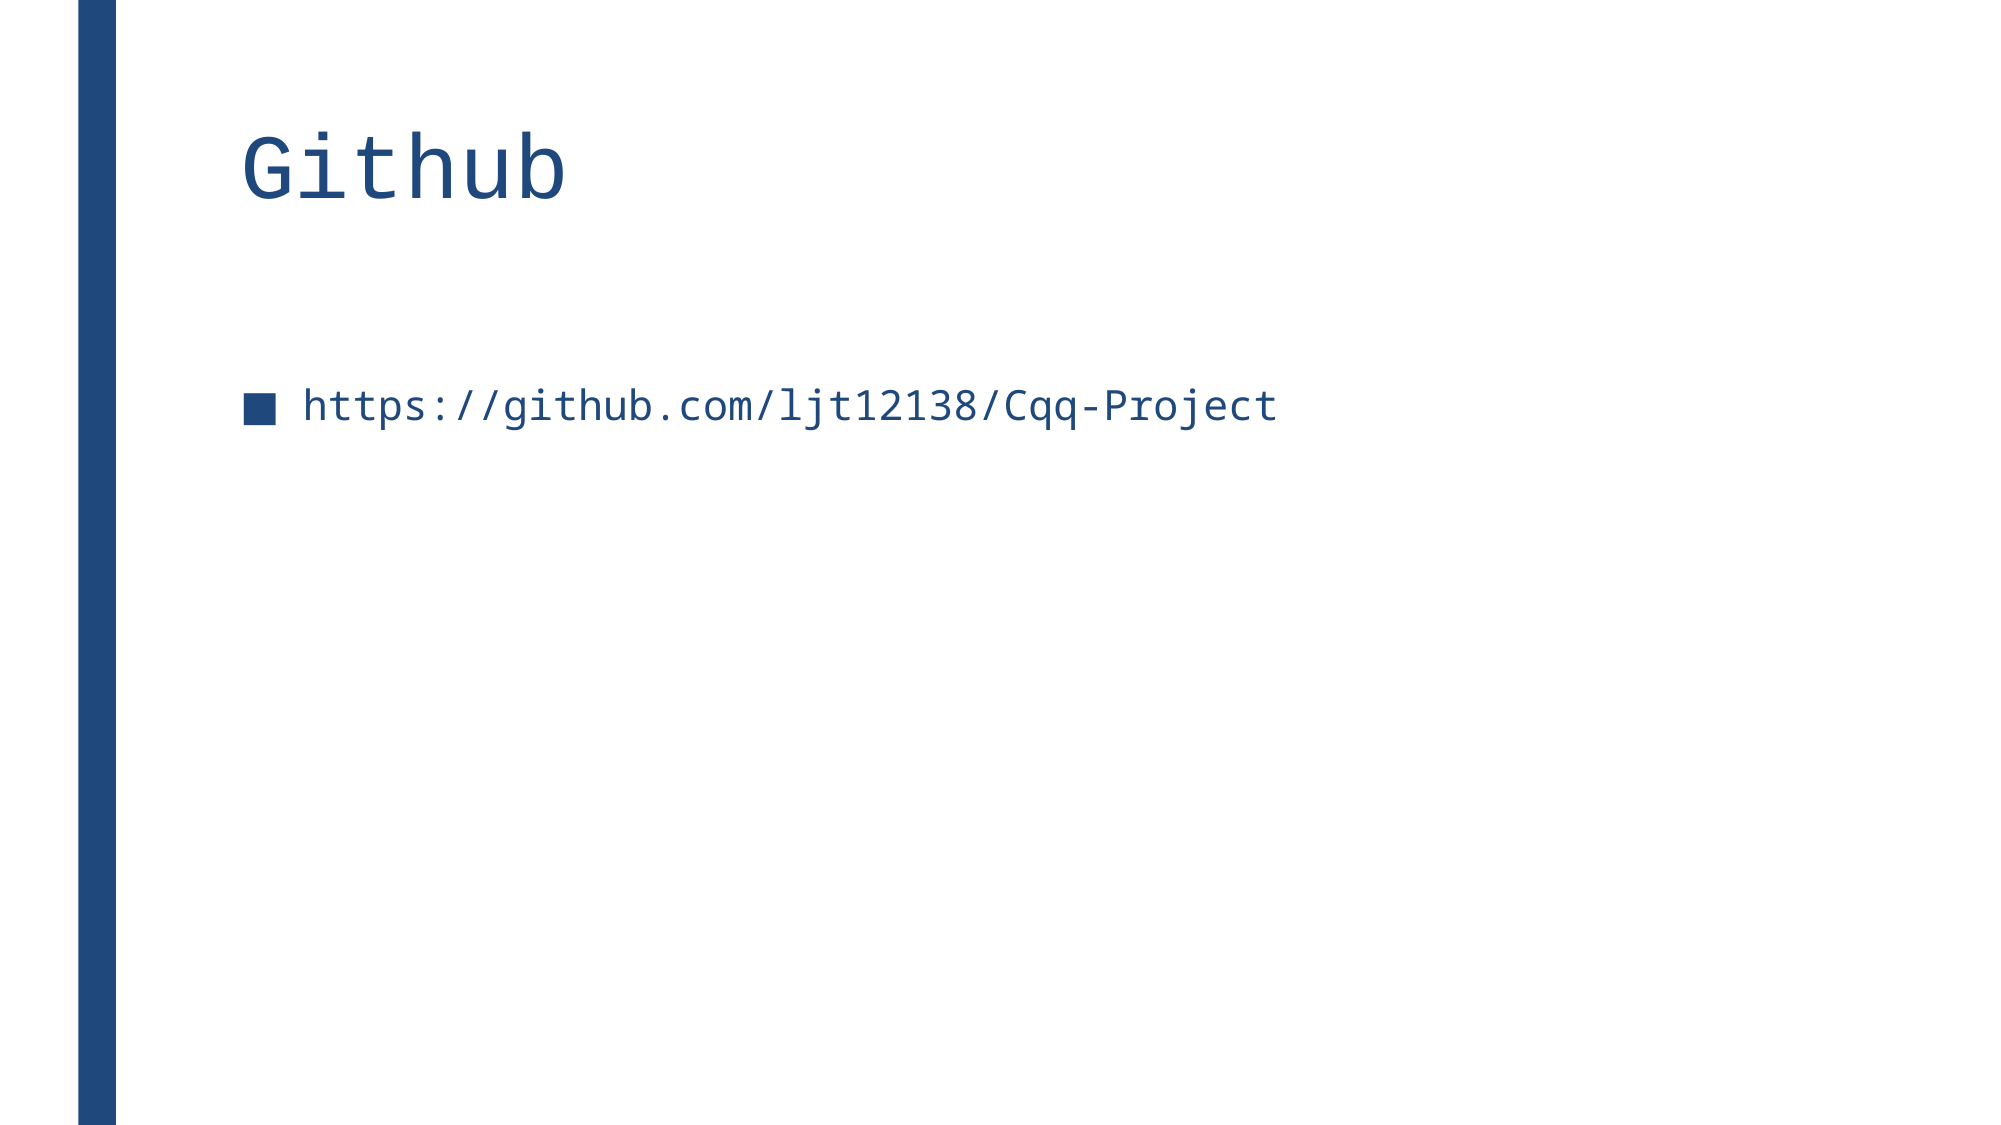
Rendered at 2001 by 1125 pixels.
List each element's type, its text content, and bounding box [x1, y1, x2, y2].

list https://github.com/ljt12138/Cqq-Project [225, 375, 1800, 963]
title Github [225, 112, 1800, 357]
